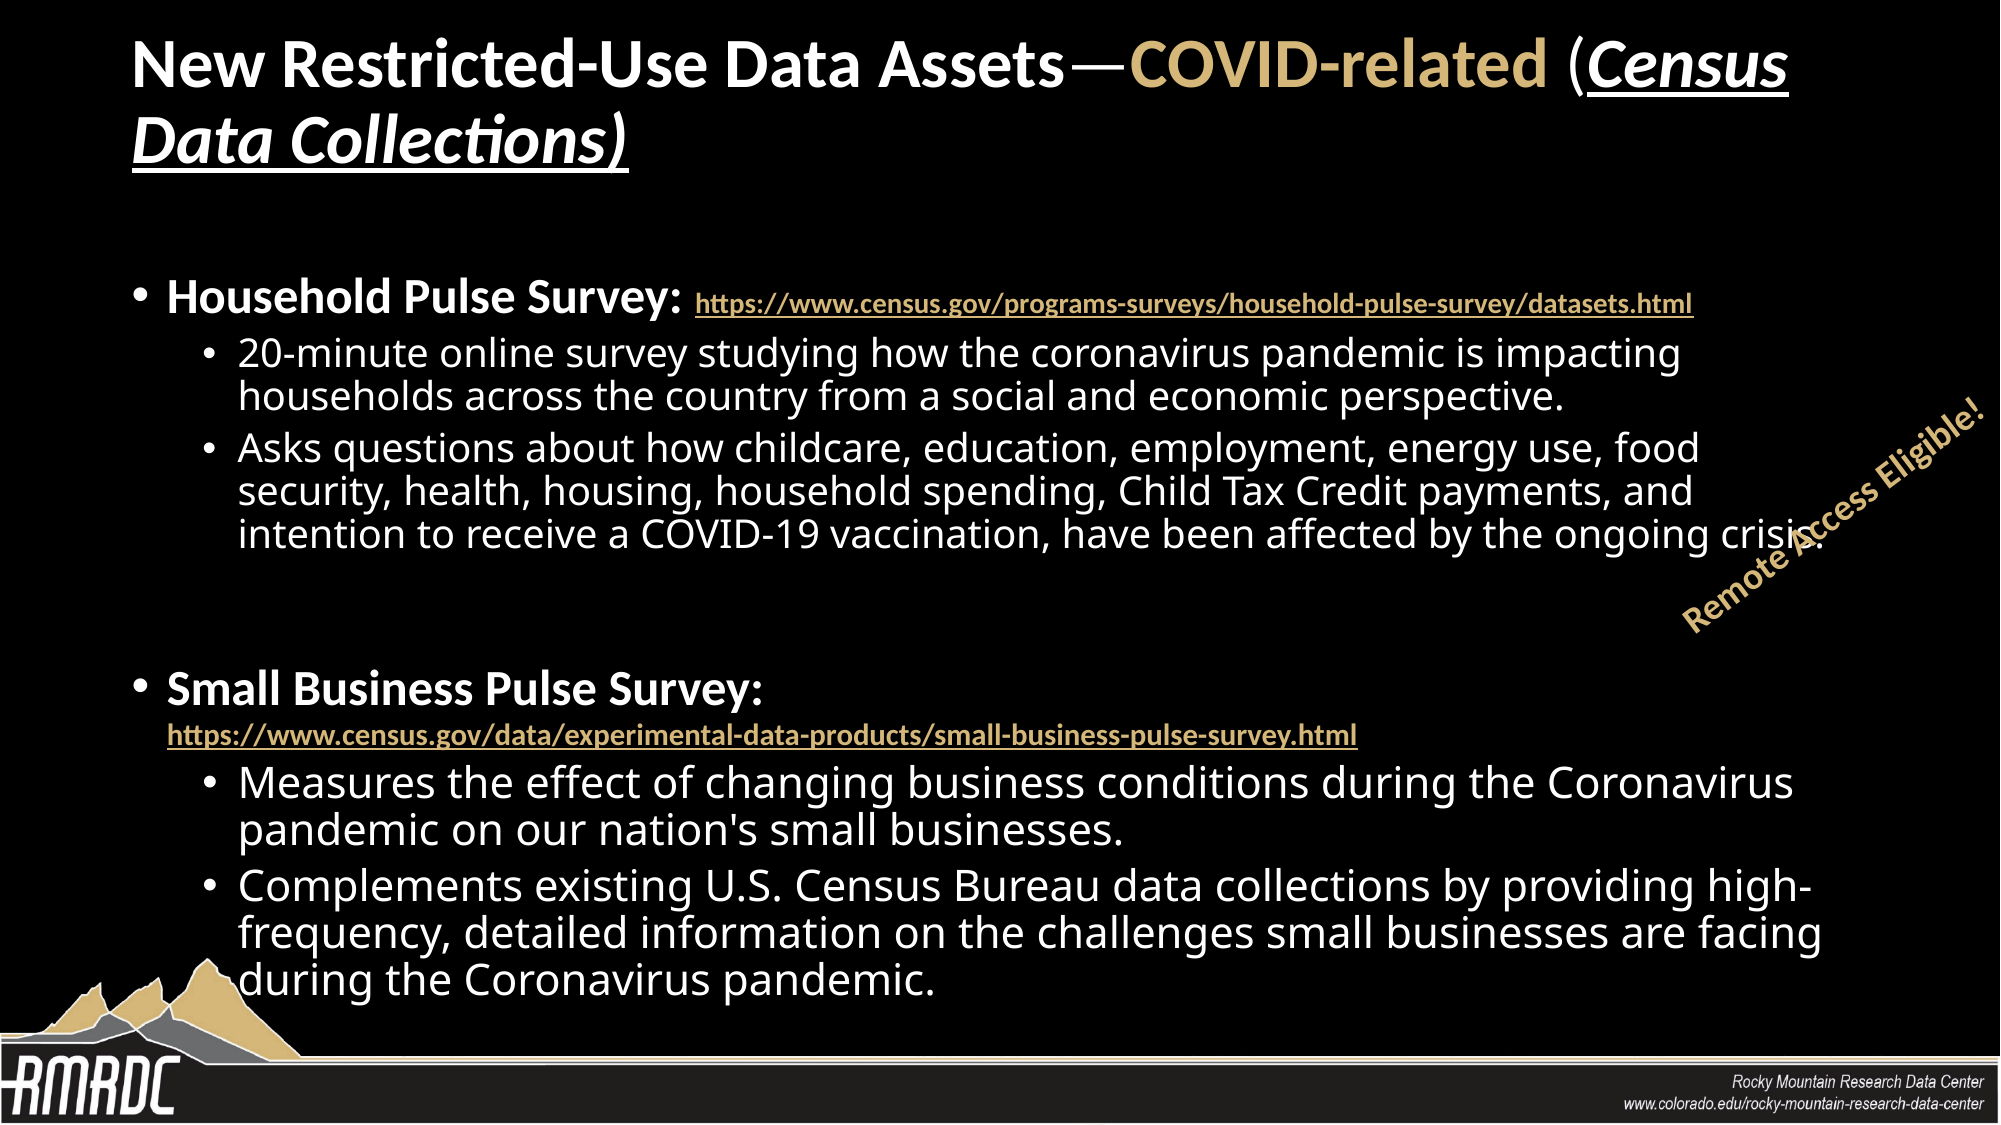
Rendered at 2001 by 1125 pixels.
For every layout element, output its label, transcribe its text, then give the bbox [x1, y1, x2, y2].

text_box Remote Access Eligible! [1655, 348, 2000, 657]
picture [0, 955, 2000, 1125]
list New Restricted-Use Data Assets—COVID-related (Census Data Collections) Household Pulse Survey: https://www.census.gov/programs-surveys/household-pulse-survey/datasets.html 20-minute online survey studying how the coronavirus pandemic is impacting households across the country from a social and economic perspective. Asks questions about how childcare, education, employment, energy use, food security, health, housing, household spending, Child Tax Credit payments, and intention to receive a COVID-19 vaccination, have been affected by the ongoing crisis. Small Business Pulse Survey: https://www.census.gov/data/experimental-data-products/small-business-pulse-survey.html Measures the effect of changing business conditions during the Coronavirus pandemic on our nation's small businesses. Complements existing U.S. Census Bureau data collections by providing high-frequency, detailed information on the challenges small businesses are facing during the Coronavirus pandemic. [116, 19, 1842, 955]
